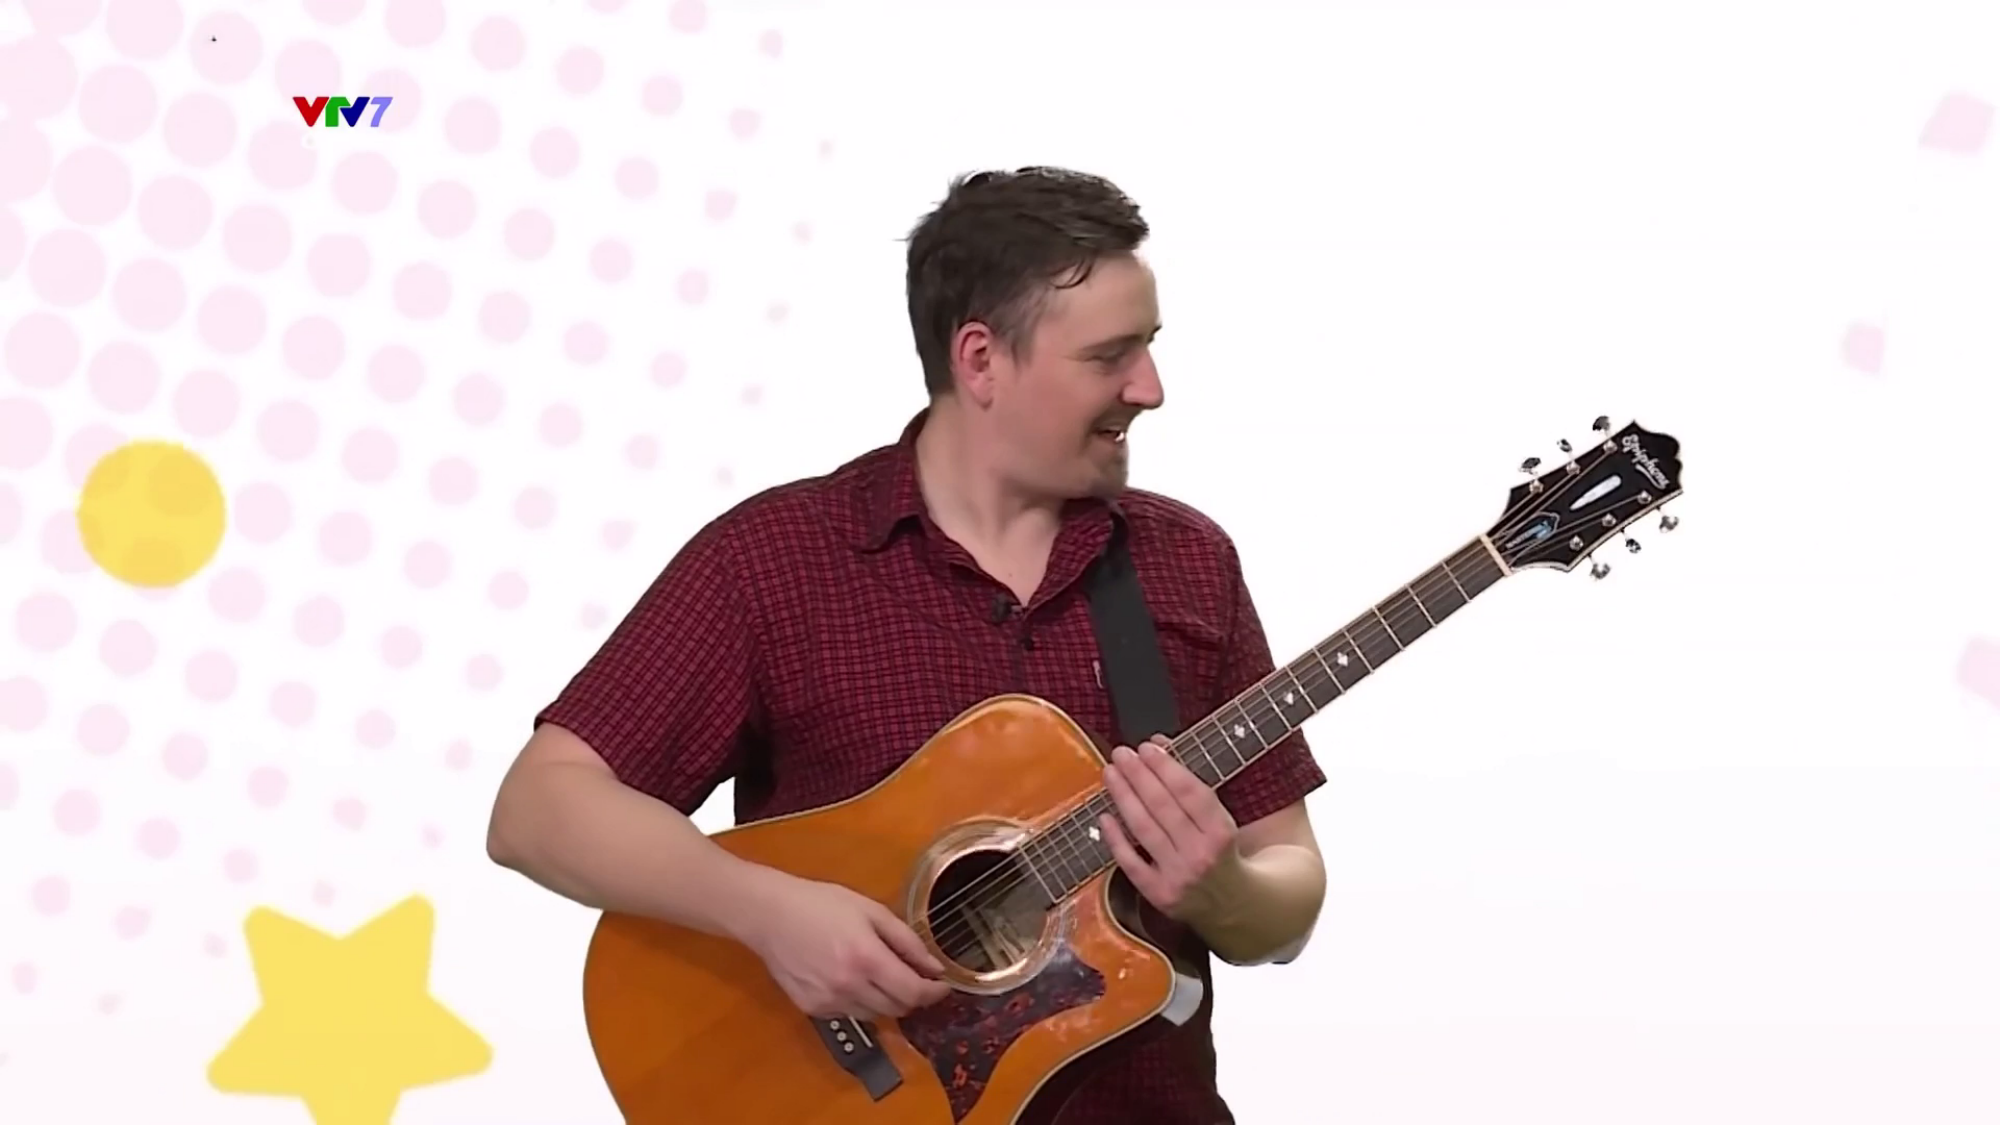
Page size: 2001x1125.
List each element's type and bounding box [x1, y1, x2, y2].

text_box [0, 0, 2000, 1125]
